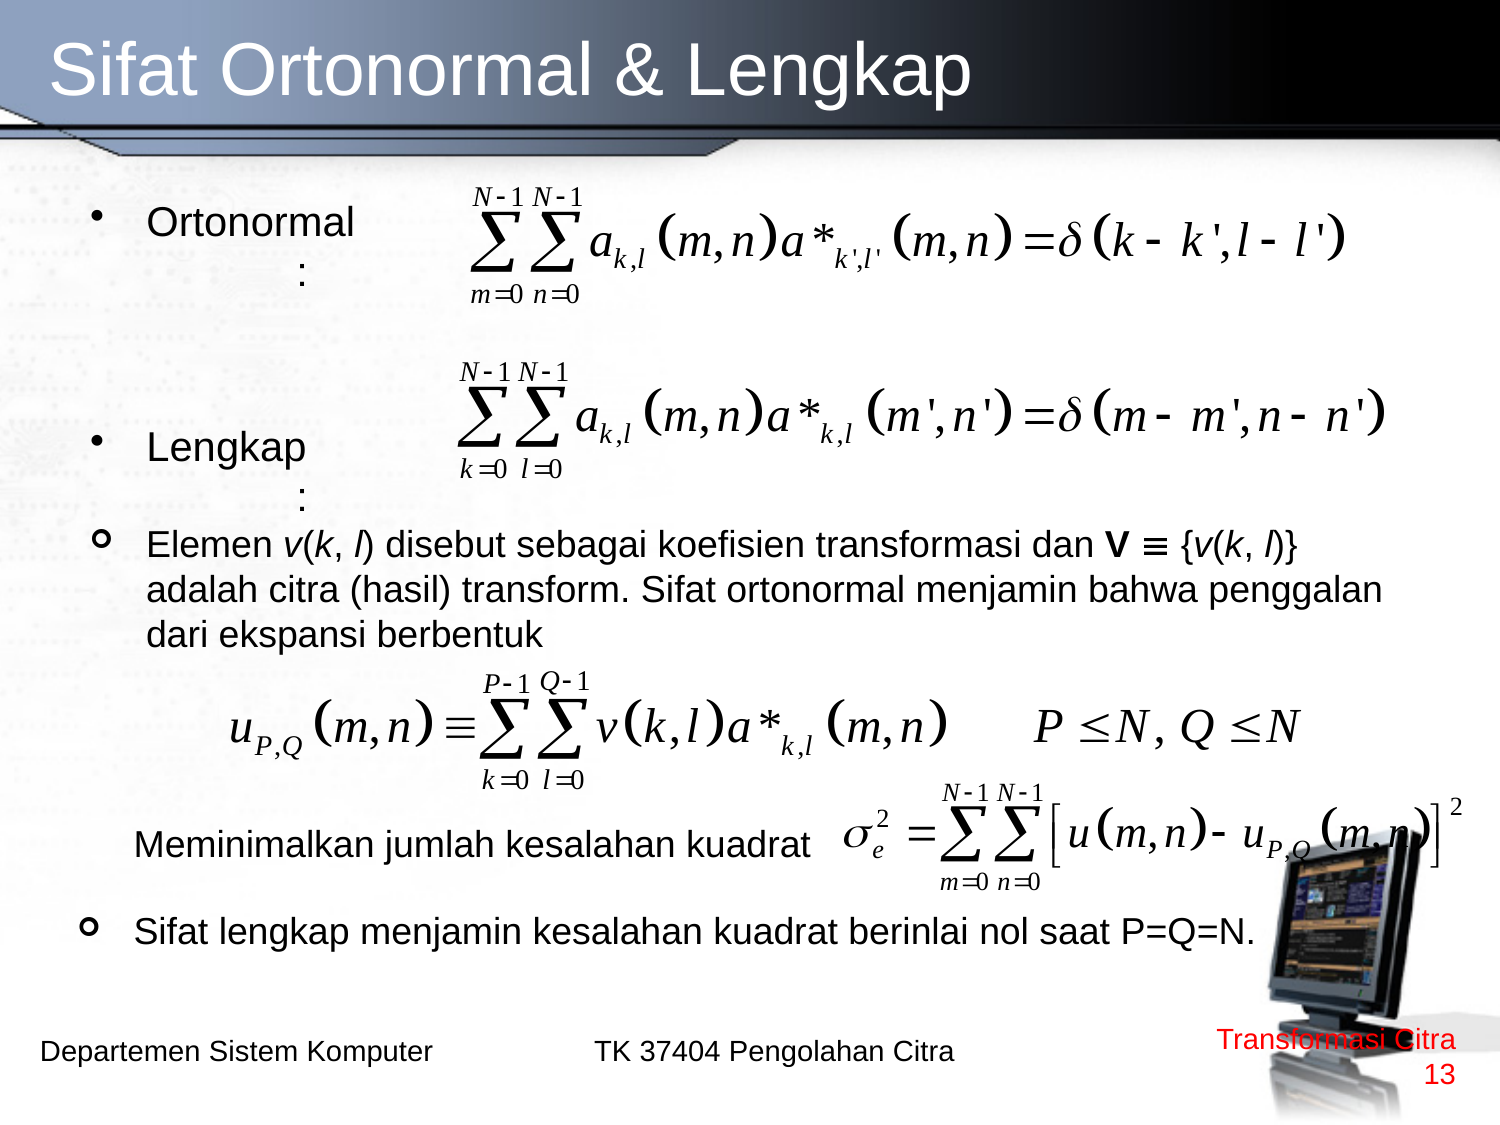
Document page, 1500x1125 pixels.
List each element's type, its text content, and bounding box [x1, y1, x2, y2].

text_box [450, 349, 1390, 489]
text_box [837, 772, 1476, 901]
title Sifat Ortonormal & Lengkap [33, 10, 1476, 119]
list Ortonormal : Lengkap : [74, 187, 451, 512]
footer TK 37404 Pengolahan Citra [524, 1024, 1025, 1101]
text_box Meminimalkan jumlah kesalahan kuadrat [62, 812, 832, 899]
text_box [222, 657, 1313, 801]
text_box Elemen v(k, l) disebut sebagai koefisien transformasi dan V  {v(k, l)} adalah citra (hasil) transform. Sifat ortonormal menjamin bahwa penggalan dari ekspansi berbentuk [74, 512, 1425, 675]
text_box Sifat lengkap menjamin kesalahan kuadrat berinlai nol saat P=Q=N. [62, 899, 1450, 988]
text_box Departemen Sistem Komputer [24, 1024, 479, 1100]
slide_number Transformasi Citra 13 [1049, 1012, 1472, 1088]
picture [0, 0, 1500, 1125]
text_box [462, 174, 1353, 314]
